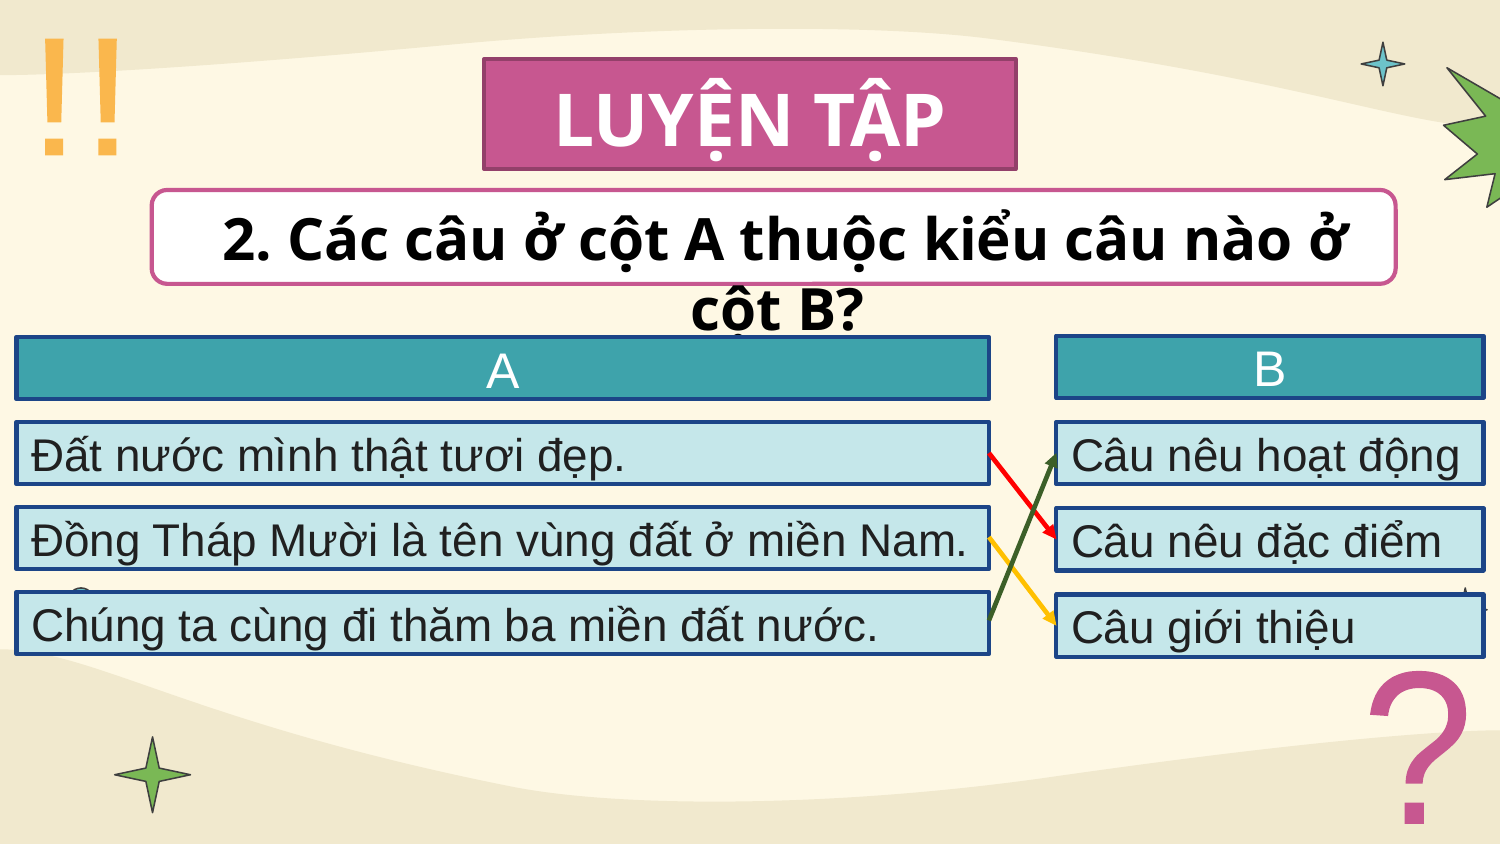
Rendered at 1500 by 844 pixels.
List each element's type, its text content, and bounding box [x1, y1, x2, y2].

text_box Câu nêu hoạt động [1054, 420, 1486, 486]
text_box 2. Các câu ở cột A thuộc kiểu câu nào ở cột B? [149, 187, 1398, 286]
title LUYỆN TẬP [482, 57, 1018, 171]
text_box Câu nêu đặc điểm [1061, 506, 1486, 573]
text_box Câu giới thiệu [1054, 592, 1486, 659]
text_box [988, 452, 1057, 621]
text_box Chúng ta cùng đi thăm ba miền đất nước. [14, 590, 991, 656]
text_box B [1054, 334, 1486, 400]
text_box Đất nước mình thật tươi đẹp. [14, 420, 991, 486]
text_box Đồng Tháp Mười là tên vùng đất ở miền Nam. [14, 505, 982, 571]
text_box A [14, 335, 991, 401]
